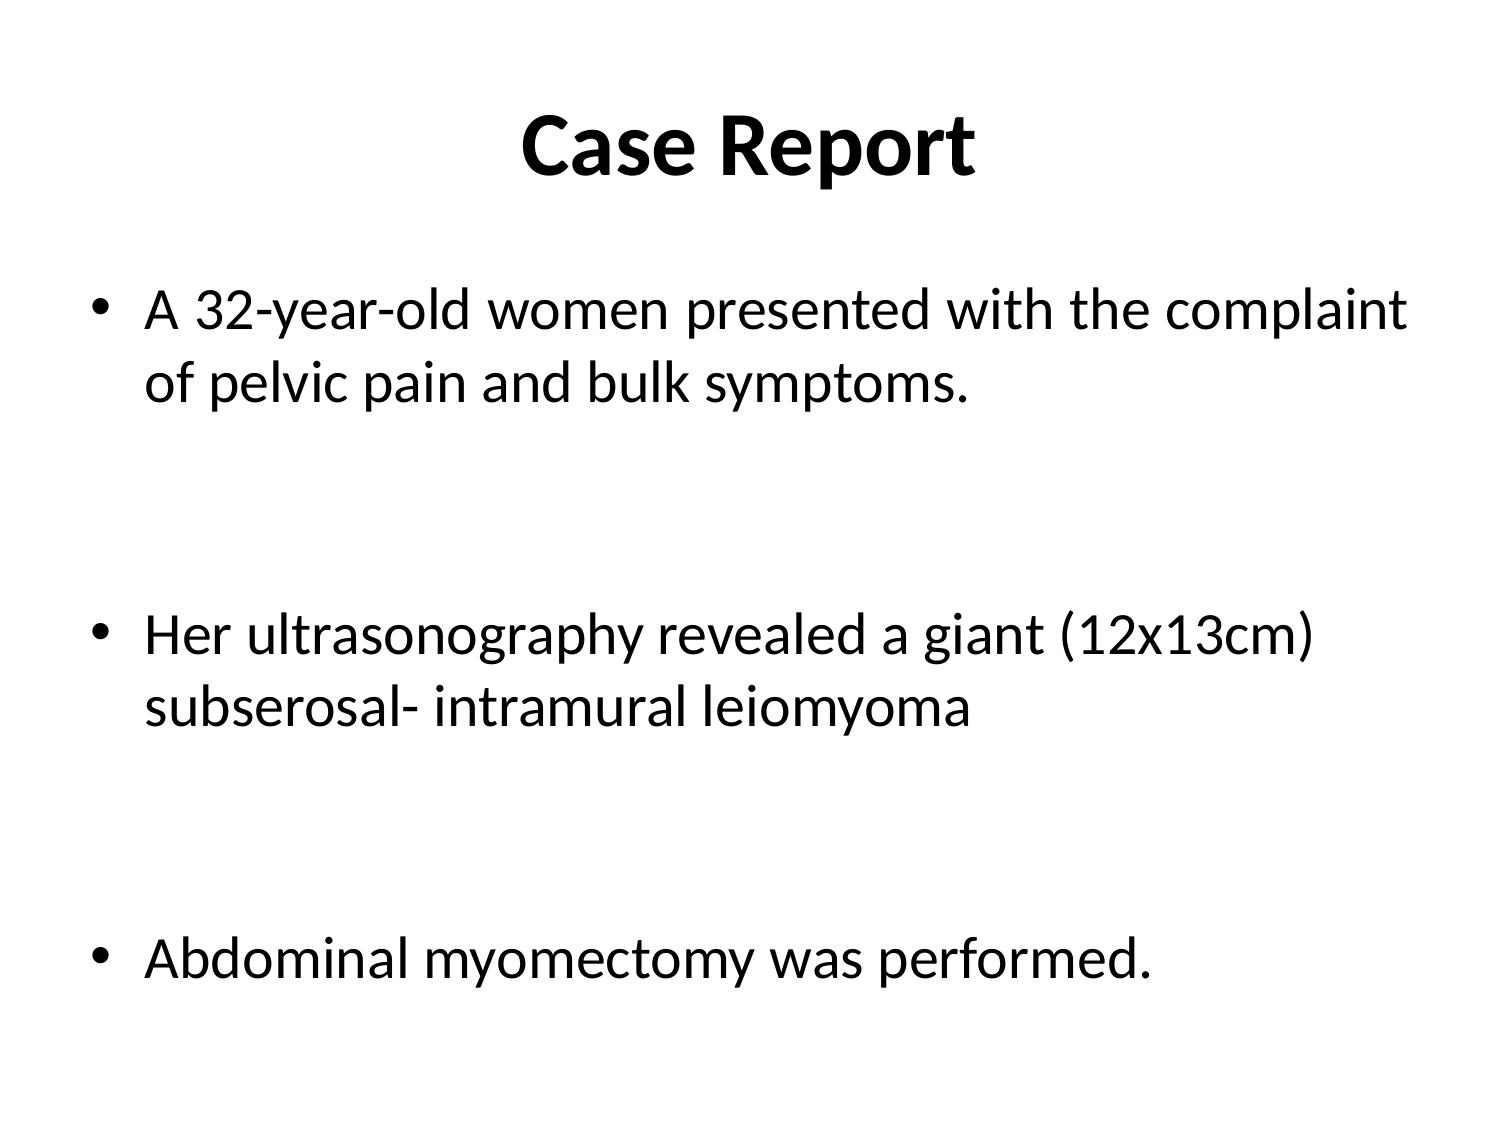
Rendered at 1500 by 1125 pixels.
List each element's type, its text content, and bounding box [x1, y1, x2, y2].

list A 32-year-old women presented with the complaint of pelvic pain and bulk symptoms. Her ultrasonography revealed a giant (12x13cm) subserosal- intramural leiomyoma Abdominal myomectomy was performed. [75, 262, 1425, 1005]
title Case Report [75, 45, 1425, 233]
